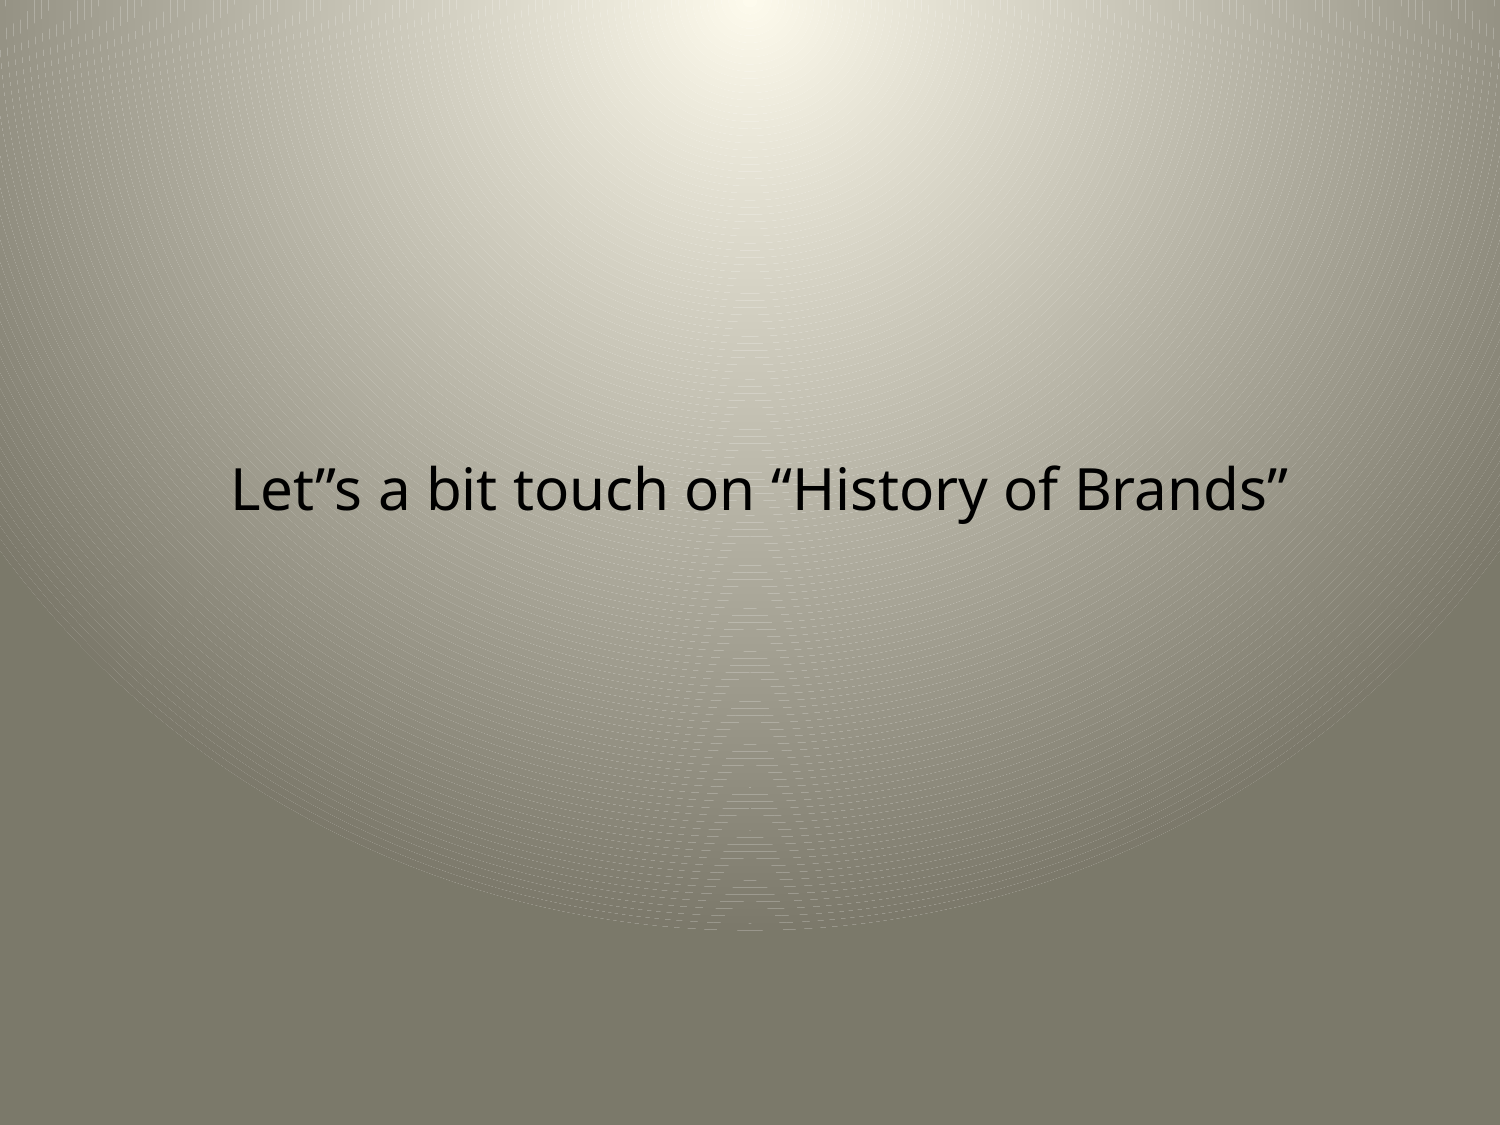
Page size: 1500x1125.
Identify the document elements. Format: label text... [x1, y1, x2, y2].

text_box Let”s a bit touch on “History of Brands” [215, 444, 1304, 530]
